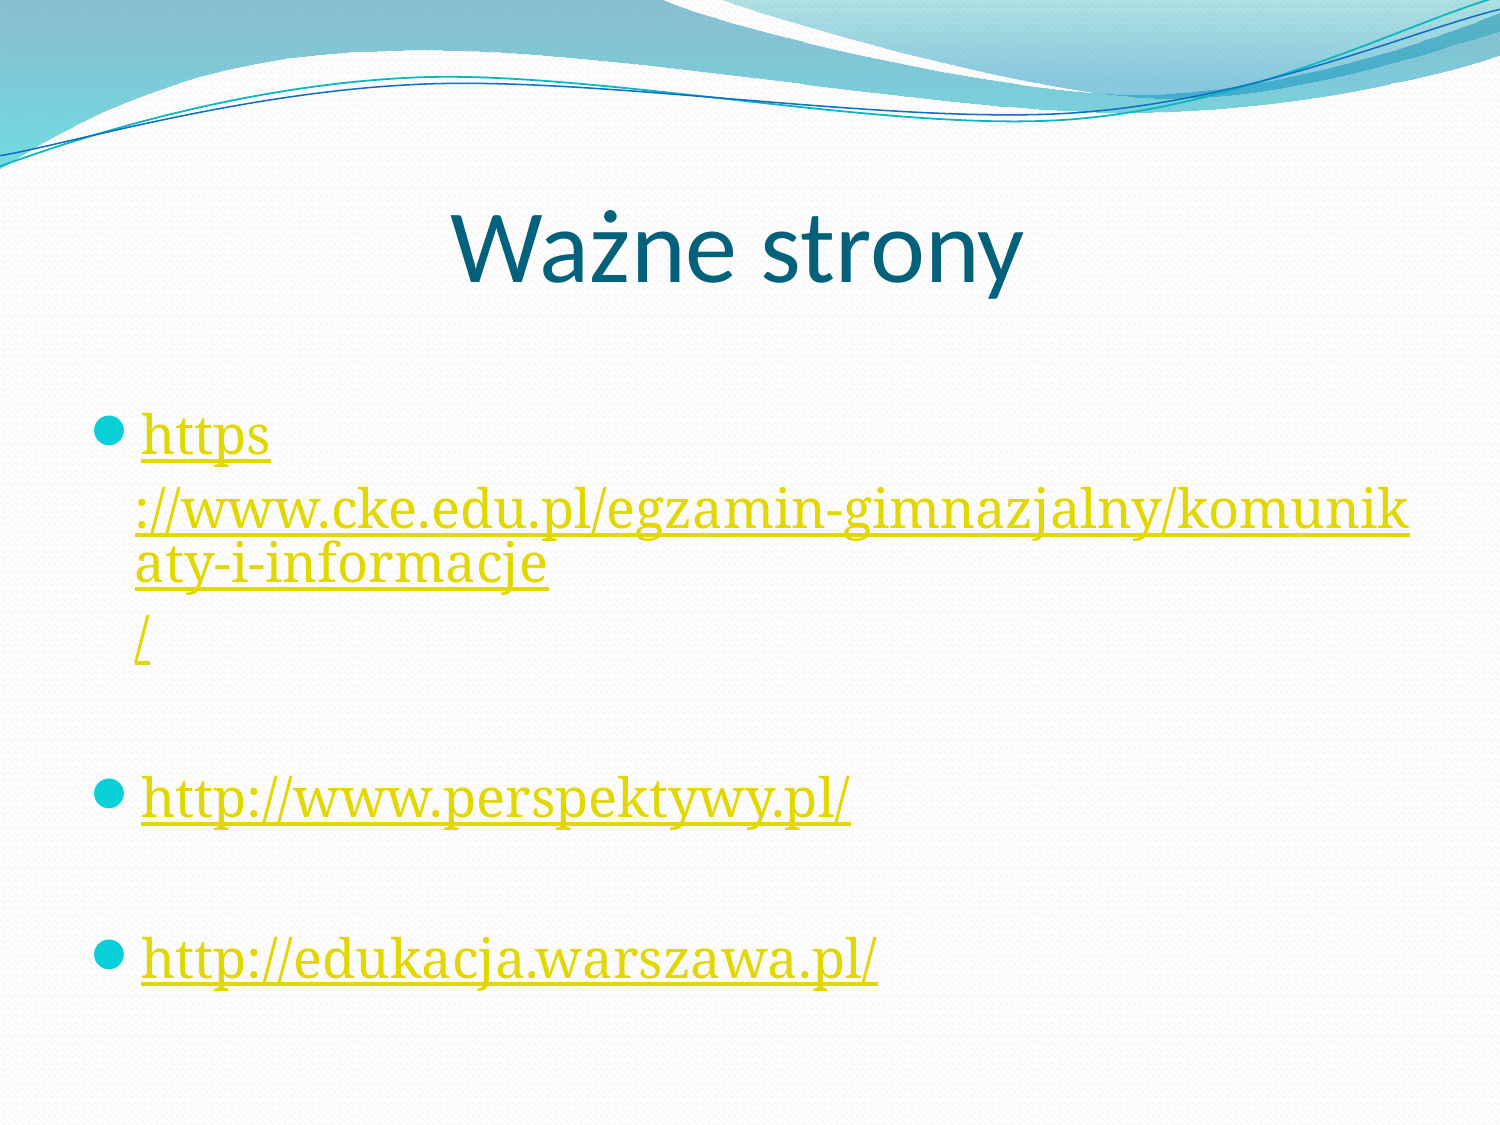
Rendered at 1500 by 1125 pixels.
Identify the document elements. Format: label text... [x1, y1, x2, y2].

list https://www.cke.edu.pl/egzamin-gimnazjalny/komunikaty-i-informacje/ http://www.perspektywy.pl/ http://edukacja.warszawa.pl/ [75, 317, 1425, 1038]
title Ważne strony [75, 115, 1425, 303]
